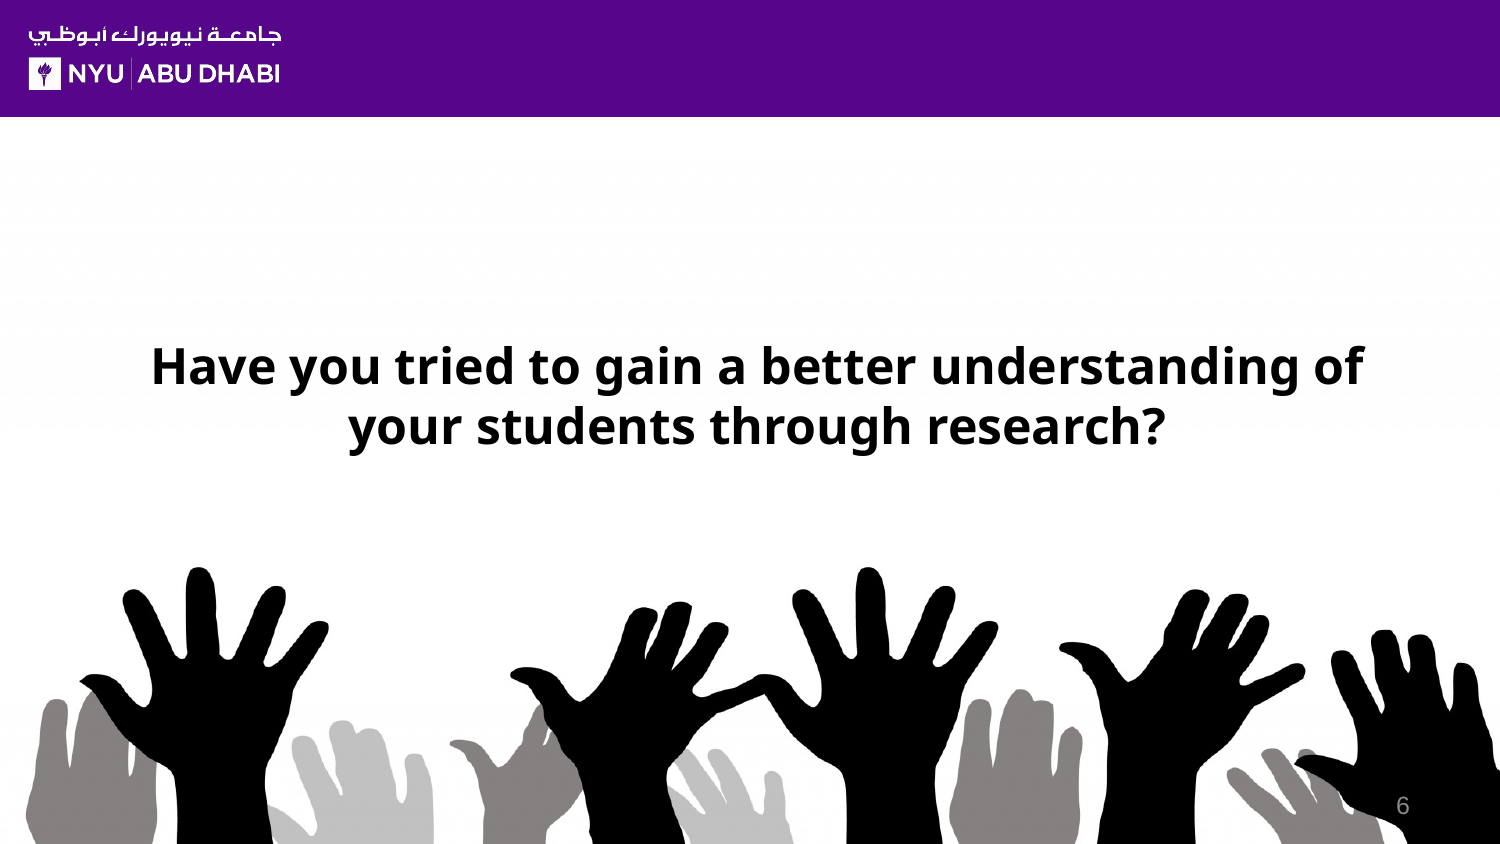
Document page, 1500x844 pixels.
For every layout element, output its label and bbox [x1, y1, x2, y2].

picture [0, 159, 1500, 844]
picture [5, 2, 303, 113]
